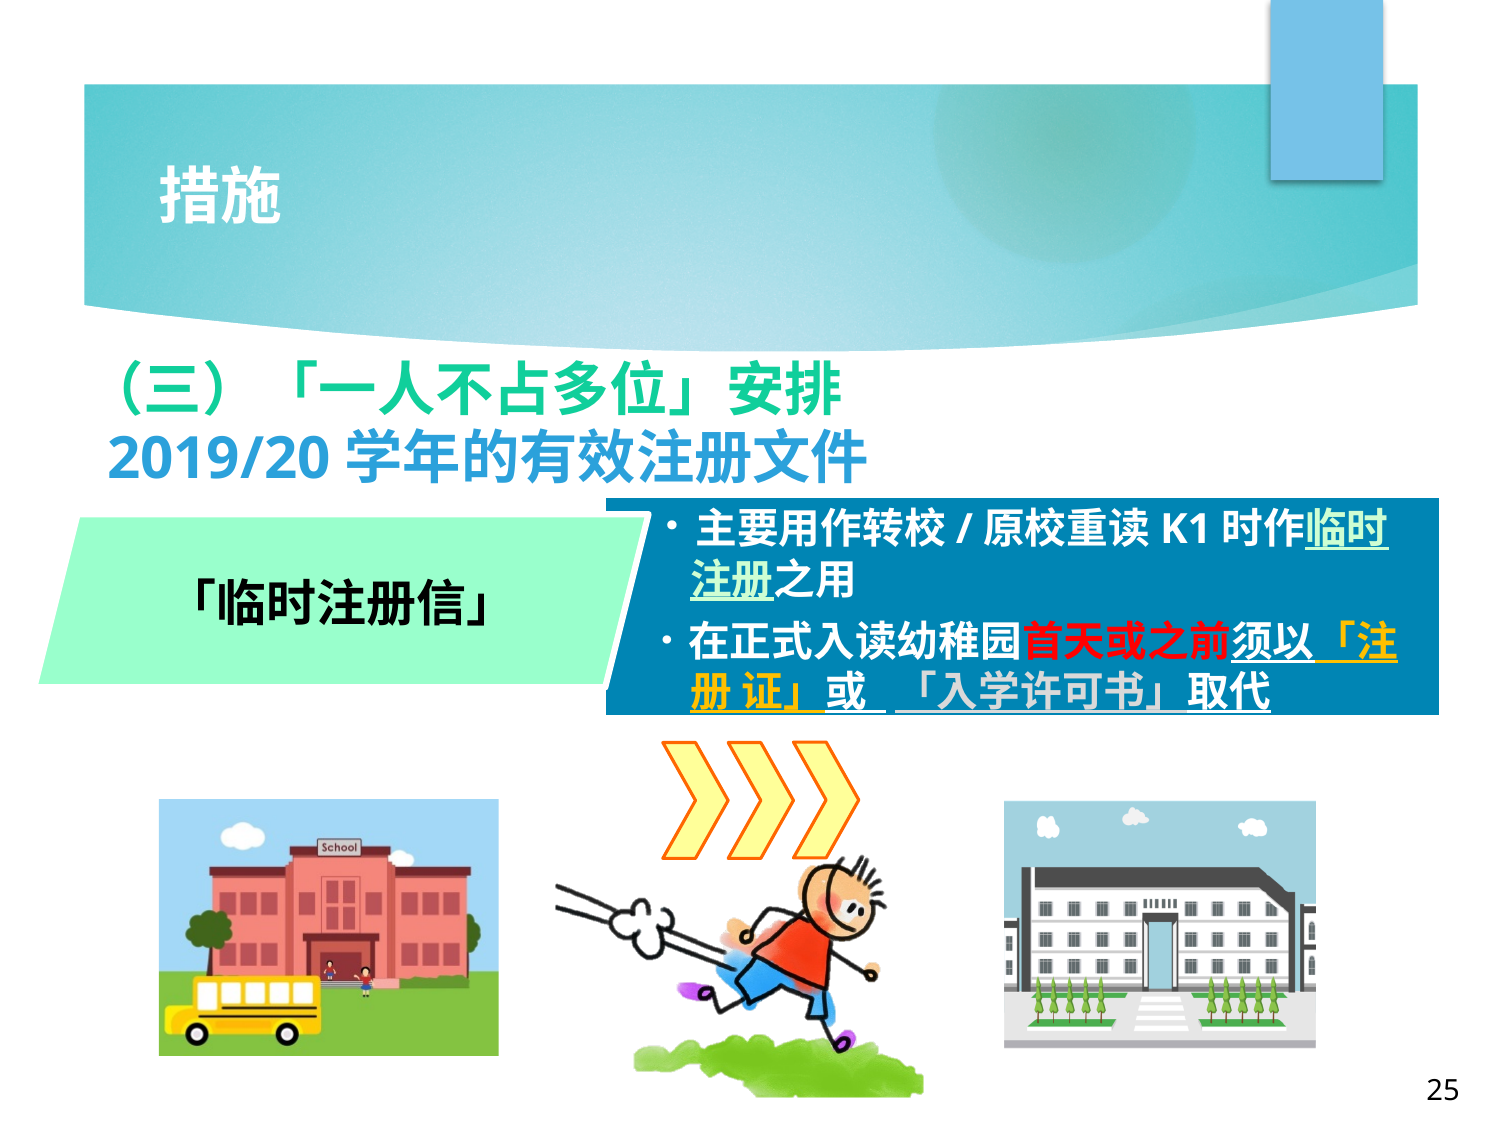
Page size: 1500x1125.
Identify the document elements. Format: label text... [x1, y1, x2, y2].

slide_number 25 [1378, 992, 1500, 1119]
text_box ．主要用作转校/原校重读K1时作临时注册之用 ．在正式入读幼稚园首天或之前须以「注册 证」或 「入学许可书」取代 [601, 493, 1444, 719]
text_box 「临时注册信」 [32, 512, 651, 689]
picture [1004, 795, 1317, 1052]
text_box （三）「一人不占多位」安排 [53, 344, 916, 430]
title 措施 [143, 149, 1378, 239]
picture [158, 799, 499, 1056]
text_box 2019/20学年的有效注册文件 [92, 412, 1483, 498]
picture [505, 770, 990, 1125]
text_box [662, 741, 859, 859]
